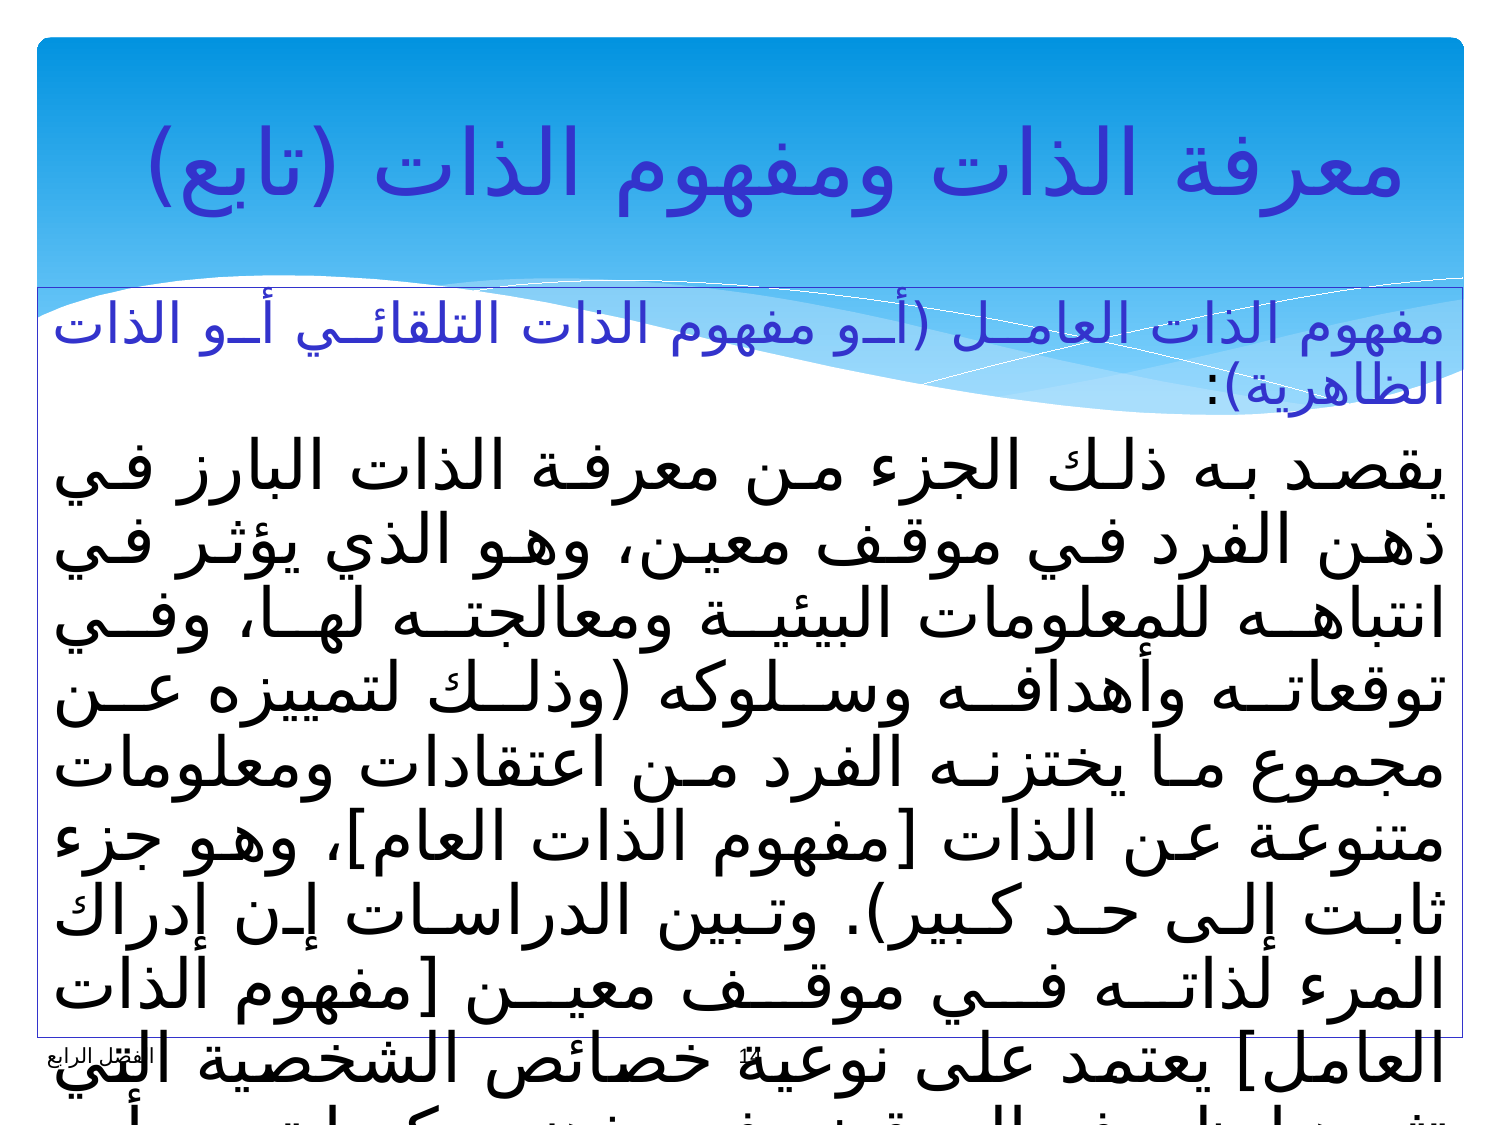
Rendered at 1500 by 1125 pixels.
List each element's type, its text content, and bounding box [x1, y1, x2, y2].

slide_number 14 [654, 1038, 846, 1086]
list مفهوم الذات العامل (أو مفهوم الذات التلقائي أو الذات الظاهرية): يقصد به ذلك الجزء من معرفة الذات البارز في ذهن الفرد في موقف معين، وهو الذي يؤثر في انتباهه للمعلومات البيئية ومعالجته لها، وفي توقعاته وأهدافه وسلوكه (وذلك لتمييزه عن مجموع ما يختزنه الفرد من اعتقادات ومعلومات متنوعة عن الذات [مفهوم الذات العام]، وهو جزء ثابت إلى حد كبير). وتبين الدراسات إن إدراك المرء لذاته في موقف معين [مفهوم الذات العامل] يعتمد على نوعية خصائص الشخصية التي تثيرها ظروف الموقف في ذهنه، كما تبين أن التغير في مفهوم الذات العامل تصاحبه تغيرات سلوكية أيضا. [37, 287, 1463, 1038]
title معرفة الذات ومفهوم الذات (تابع) [75, 55, 1425, 261]
footer الفصل الرابع [31, 1025, 653, 1086]
